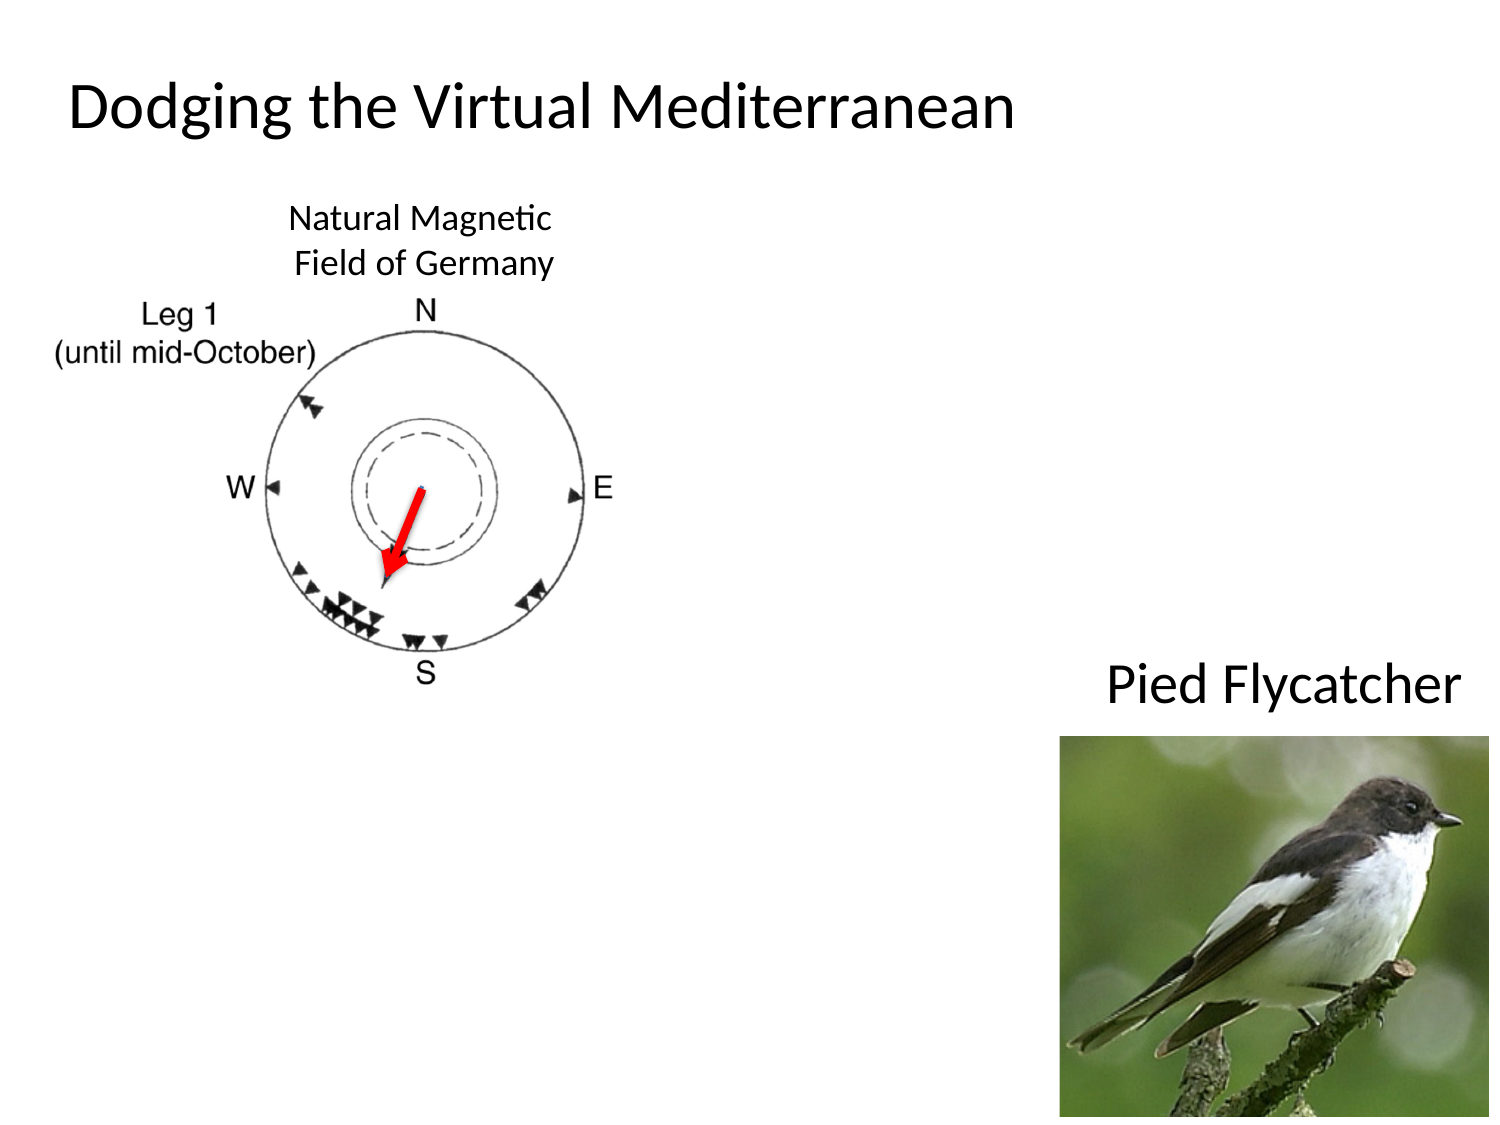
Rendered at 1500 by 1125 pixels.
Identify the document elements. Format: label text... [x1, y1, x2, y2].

text_box Dodging the Virtual Mediterranean [54, 54, 1033, 150]
picture [53, 218, 637, 701]
picture [1059, 735, 1490, 1117]
text_box Pied Flycatcher [1091, 637, 1479, 723]
text_box Natural Magnetic Field of Germany [273, 185, 576, 217]
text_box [359, 514, 449, 552]
